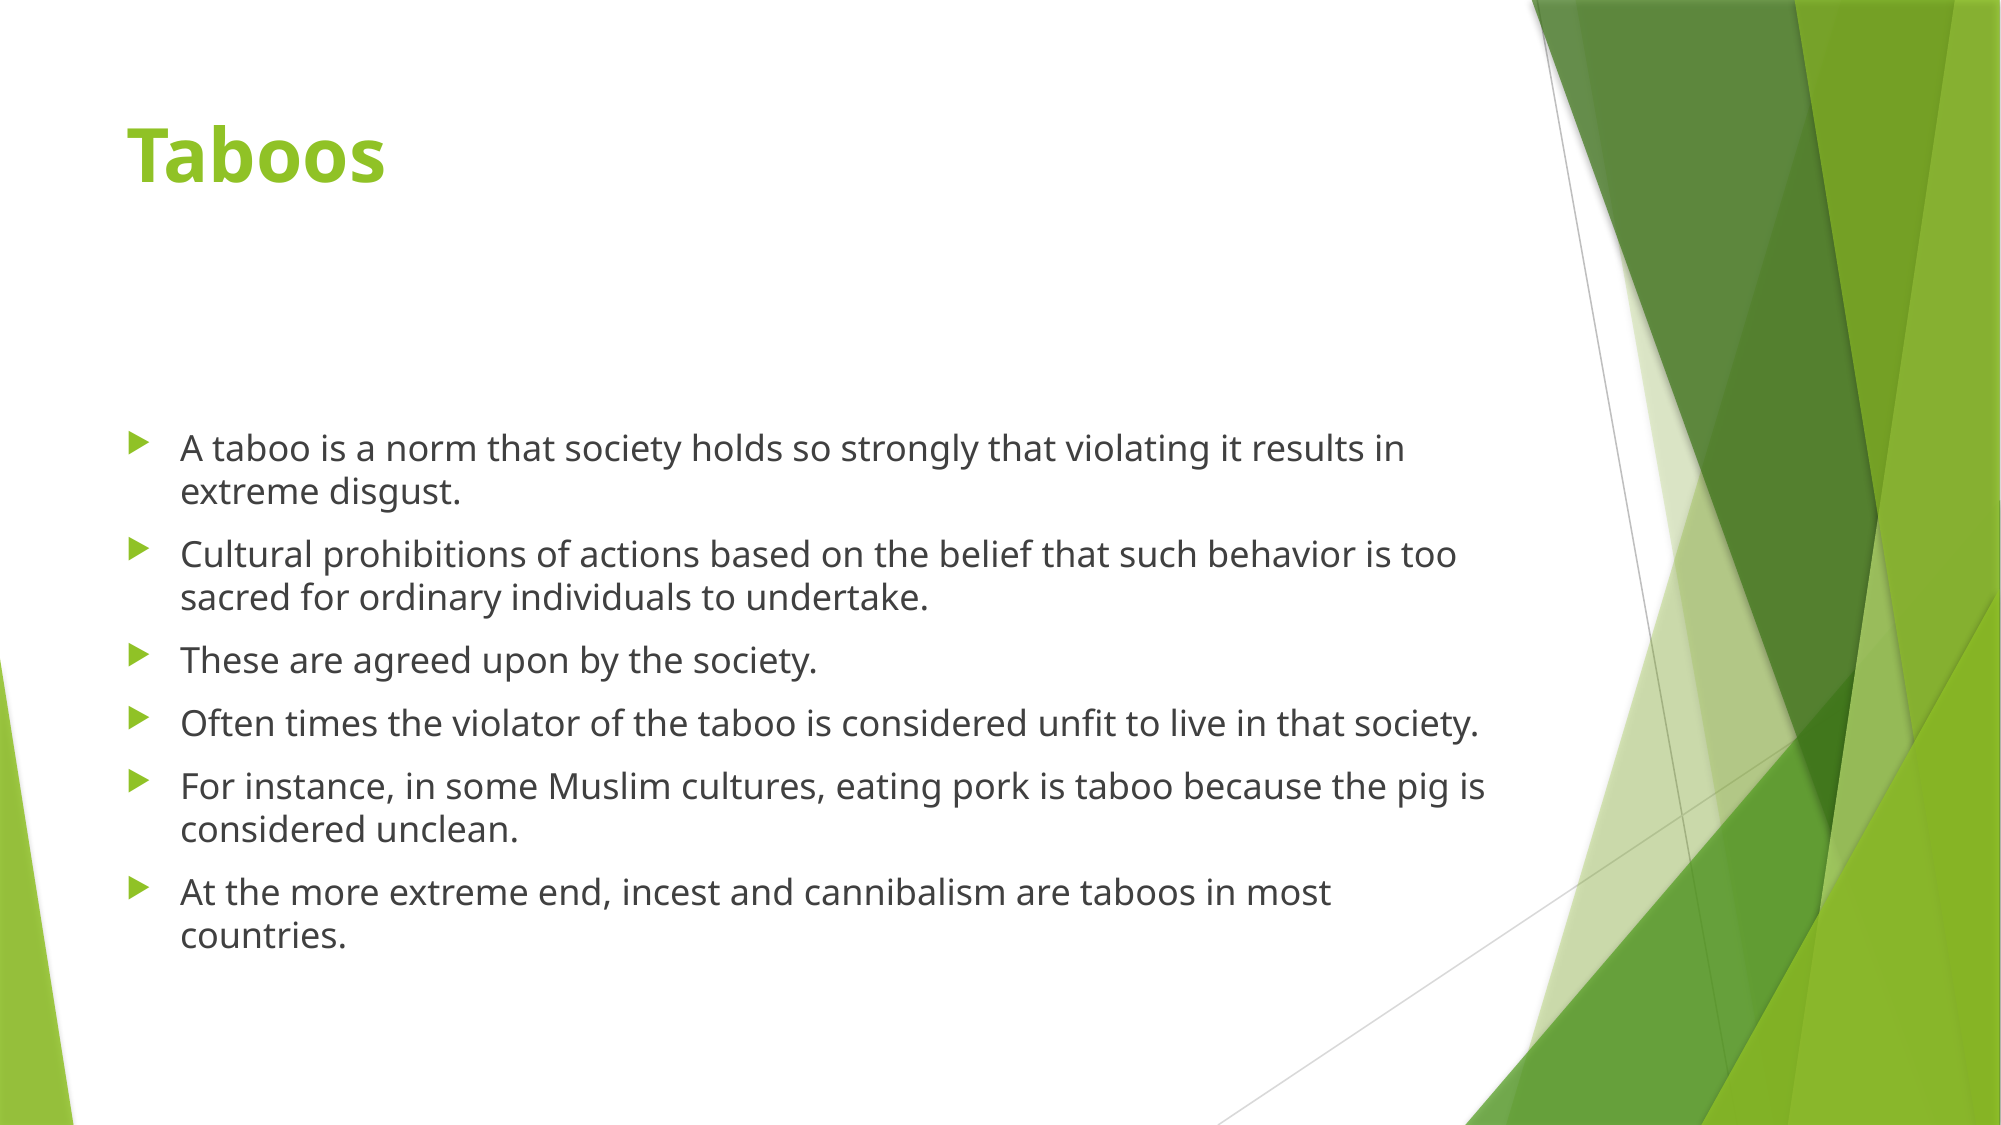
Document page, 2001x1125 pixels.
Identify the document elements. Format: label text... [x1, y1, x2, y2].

title Taboos [111, 99, 1522, 317]
list A taboo is a norm that society holds so strongly that violating it results in extreme disgust. Cultural prohibitions of actions based on the belief that such behavior is too sacred for ordinary individuals to undertake. These are agreed upon by the society. Often times the violator of the taboo is considered unfit to live in that society. For instance, in some Muslim cultures, eating pork is taboo because the pig is considered unclean. At the more extreme end, incest and cannibalism are taboos in most countries. [111, 354, 1522, 992]
